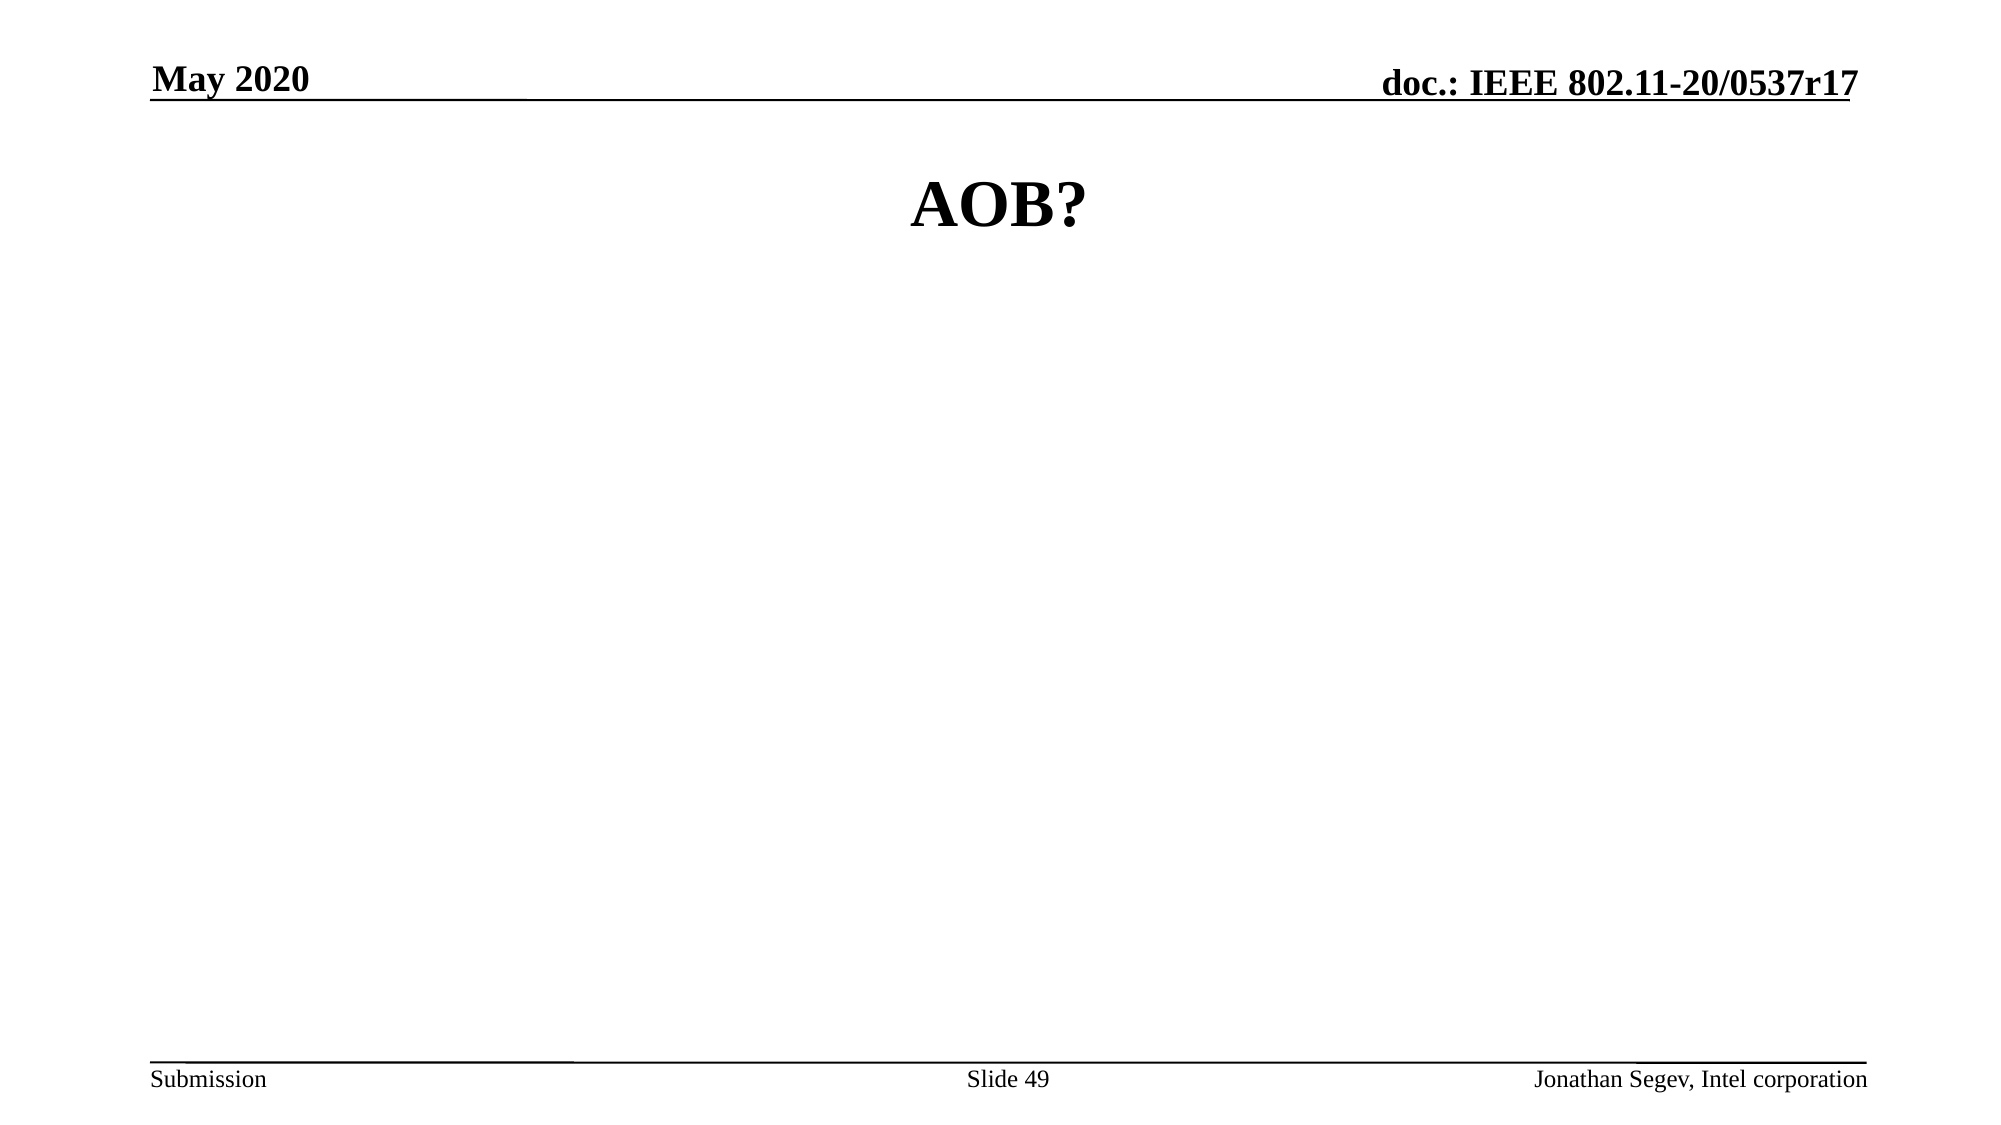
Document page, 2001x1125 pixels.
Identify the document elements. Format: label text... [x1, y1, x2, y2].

footer Jonathan Segev, Intel corporation [1171, 1061, 1869, 1093]
title AOB? [149, 112, 1850, 288]
slide_number Slide 49 [950, 1061, 1067, 1123]
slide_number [152, 54, 563, 100]
